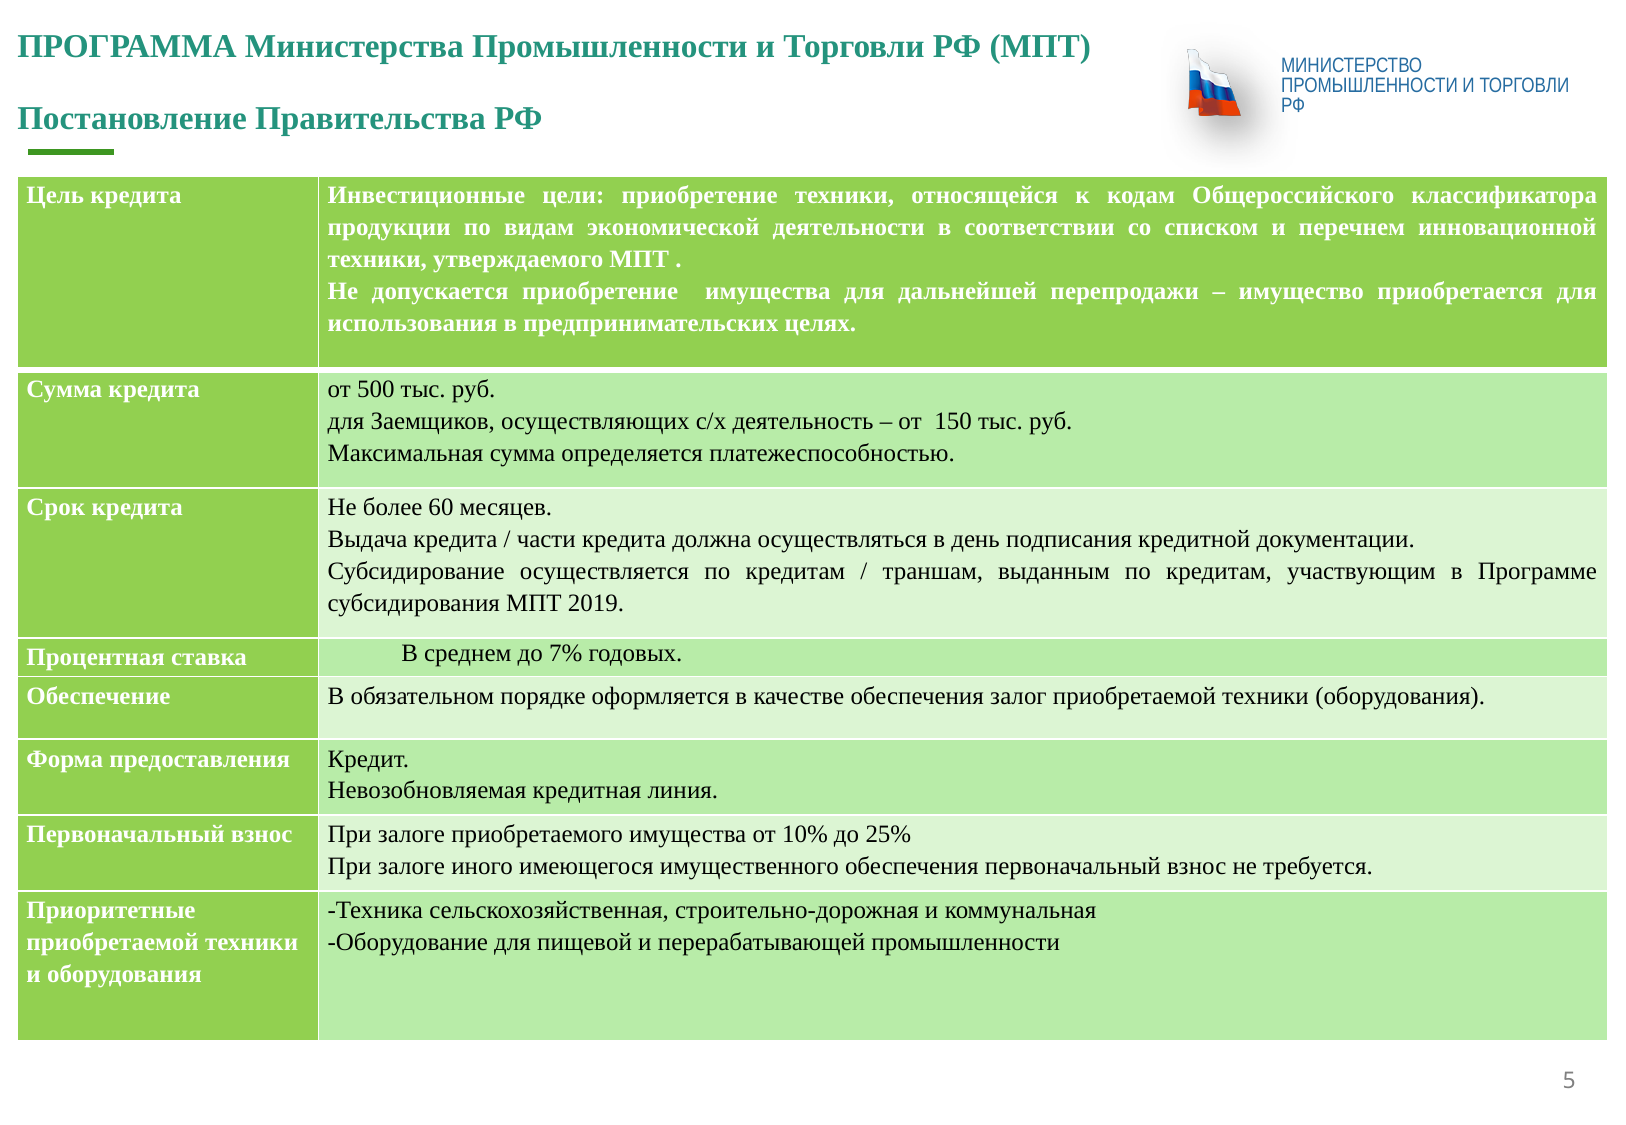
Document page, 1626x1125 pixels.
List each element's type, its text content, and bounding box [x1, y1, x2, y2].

table_cell Кредит. Невозобновляемая кредитная линия. [319, 740, 1607, 814]
table_cell Не более 60 месяцев. Выдача кредита / части кредита должна осуществляться в день подписания кредитной документации. Субсидирование осуществляется по кредитам / траншам, выданным по кредитам, участвующим в Программе субсидирования МПТ 2019. [319, 489, 1607, 637]
table_cell Форма предоставления [18, 740, 318, 814]
table_cell При залоге приобретаемого имущества от 10% до 25% При залоге иного имеющегося имущественного обеспечения первоначальный взнос не требуется. [319, 816, 1607, 890]
table_cell Обеспечение [18, 677, 318, 738]
table_cell Первоначальный взнос [18, 816, 318, 890]
table_cell Срок кредита [18, 489, 318, 637]
text_box 5 [1225, 1061, 1591, 1122]
table_cell В обязательном порядке оформляется в качестве обеспечения залог приобретаемой техники (оборудования). [319, 677, 1607, 738]
table_cell Приоритетные приобретаемой техники и оборудования [18, 892, 318, 1040]
table_cell от 500 тыс. руб. для Заемщиков, осуществляющих с/х деятельность – от 150 тыс. руб. Максимальная сумма определяется платежеспособностью. [319, 373, 1607, 487]
table_header Инвестиционные цели: приобретение техники, относящейся к кодам Общероссийского классификатора продукции по видам экономической деятельности в соответствии со списком и перечнем инновационной техники, утверждаемого МПТ . Не допускается приобретение имущества для дальнейшей перепродажи – имущество приобретается для использования в предпринимательских целях. [319, 177, 1607, 367]
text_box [1187, 48, 1592, 126]
table_cell -Техника сельскохозяйственная, строительно-дорожная и коммунальная -Оборудование для пищевой и перерабатывающей промышленности [319, 892, 1607, 1040]
table_cell Сумма кредита [18, 373, 318, 487]
table_header Цель кредита [18, 177, 318, 367]
table_cell Процентная ставка [18, 639, 318, 676]
table_cell В среднем до 7% годовых. [319, 639, 1607, 676]
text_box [16, 27, 1567, 153]
